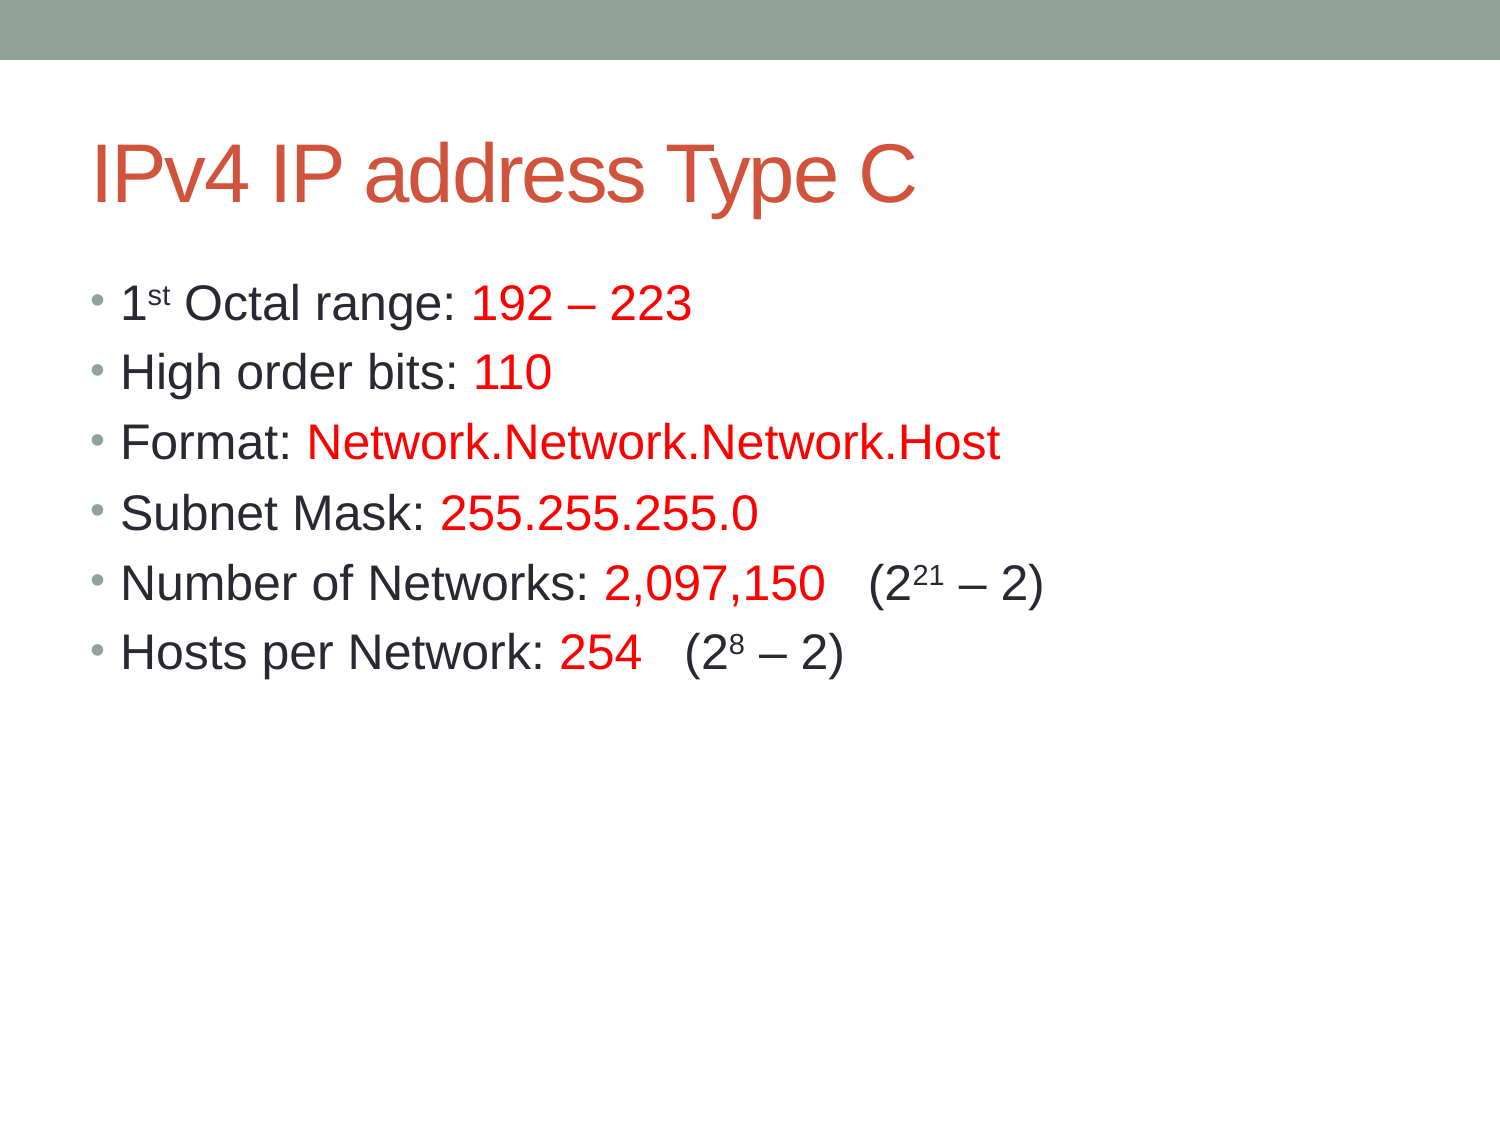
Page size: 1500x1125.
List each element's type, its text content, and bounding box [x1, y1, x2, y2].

list 1st Octal range: 192 – 223 High order bits: 110 Format: Network.Network.Network.Host Subnet Mask: 255.255.255.0 Number of Networks: 2,097,150 (221 – 2) Hosts per Network: 254 (28 – 2) [75, 262, 1425, 1063]
title IPv4 IP address Type C [75, 87, 1425, 250]
